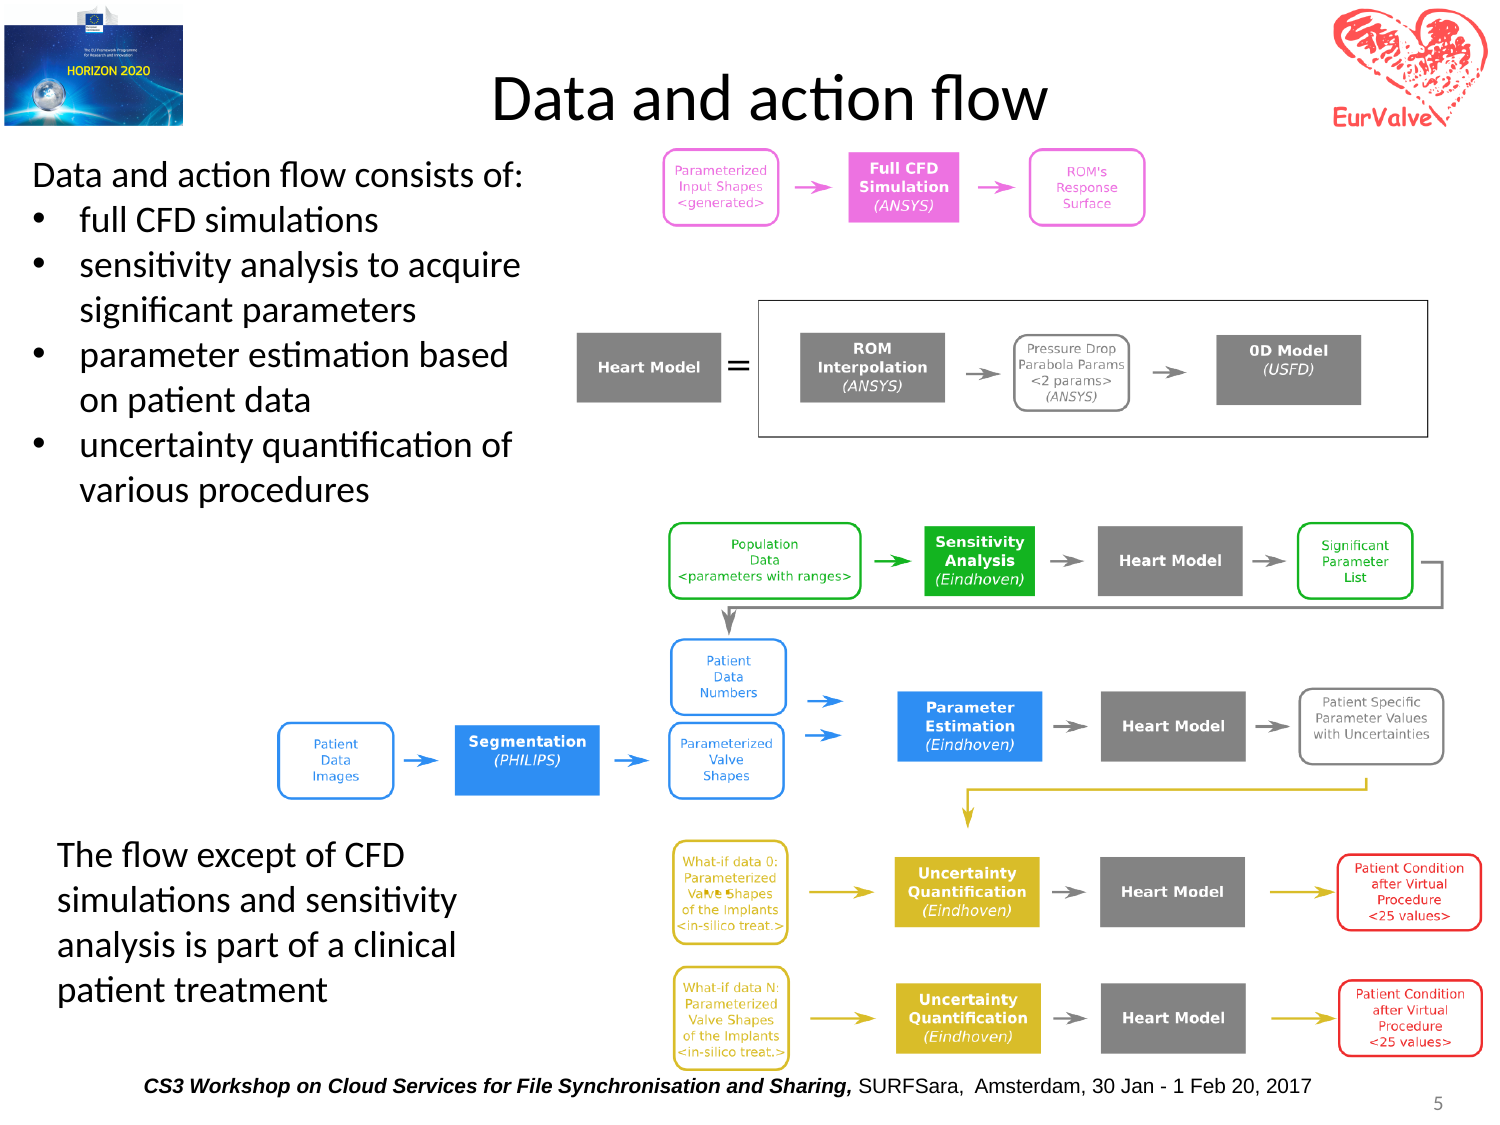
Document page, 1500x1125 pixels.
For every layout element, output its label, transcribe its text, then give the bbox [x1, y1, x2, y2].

picture [1329, 4, 1492, 131]
text_box Data and action flow [236, 0, 1305, 188]
text_box The flow except of CFD simulations and sensitivity analysis is part of a clinical patient treatment [42, 822, 272, 1017]
picture [277, 148, 1483, 1072]
text_box Data and action flow consists of: full CFD simulations sensitivity analysis to acquire significant parameters parameter estimation based on patient data uncertainty quantification of various procedures [17, 143, 272, 518]
